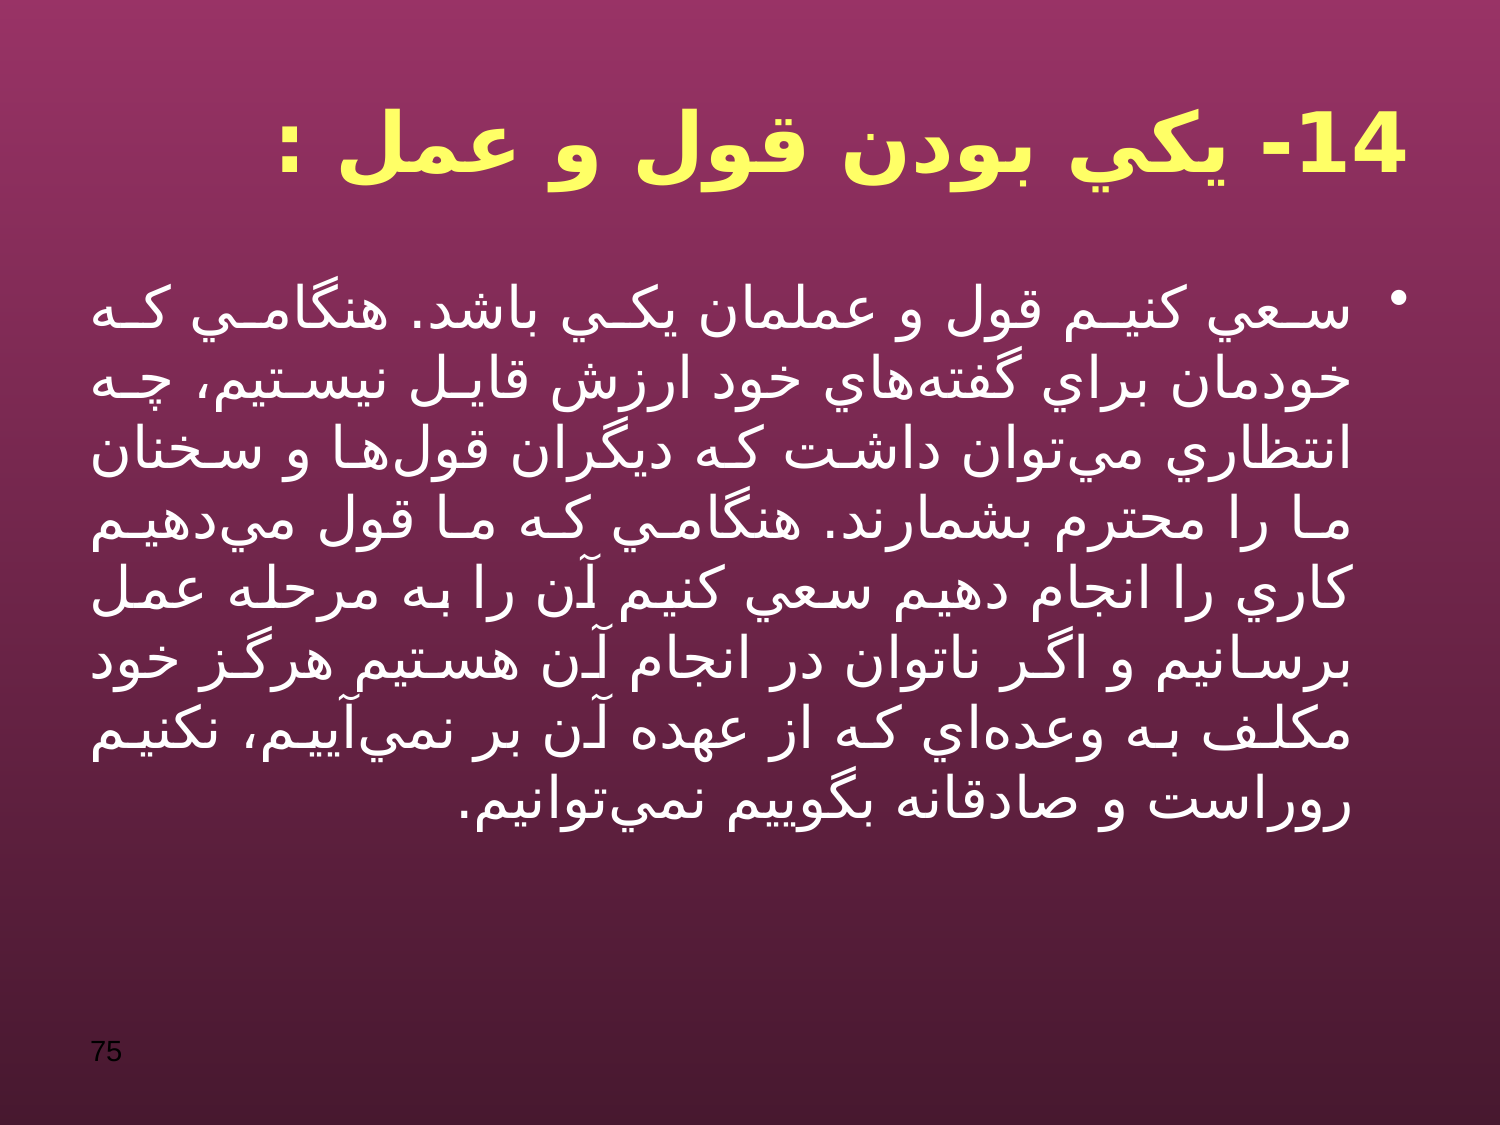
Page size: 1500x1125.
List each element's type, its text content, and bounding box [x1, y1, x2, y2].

title 14- يكي بودن قول و عمل : [74, 44, 1426, 233]
slide_number 75 [74, 1024, 426, 1103]
list سعي كنيم قول و عملمان يكي باشد. هنگامي كه خودمان براي گفته‌هاي خود ارزش قايل نيستيم، چه انتظاري مي‌توان داشت كه ديگران قول‌ها و سخنان ما را محترم بشمارند. هنگامي كه ما قول مي‌دهيم كاري را انجام دهيم سعي كنيم آن را به مرحله عمل برسانيم و اگر ناتوان در انجام آن هستيم هرگز خود مكلف به وعده‌اي كه از عهده آن بر نمي‌آييم، نكنيم روراست و صادقانه بگوييم نمي‌توانيم. [74, 262, 1426, 1006]
